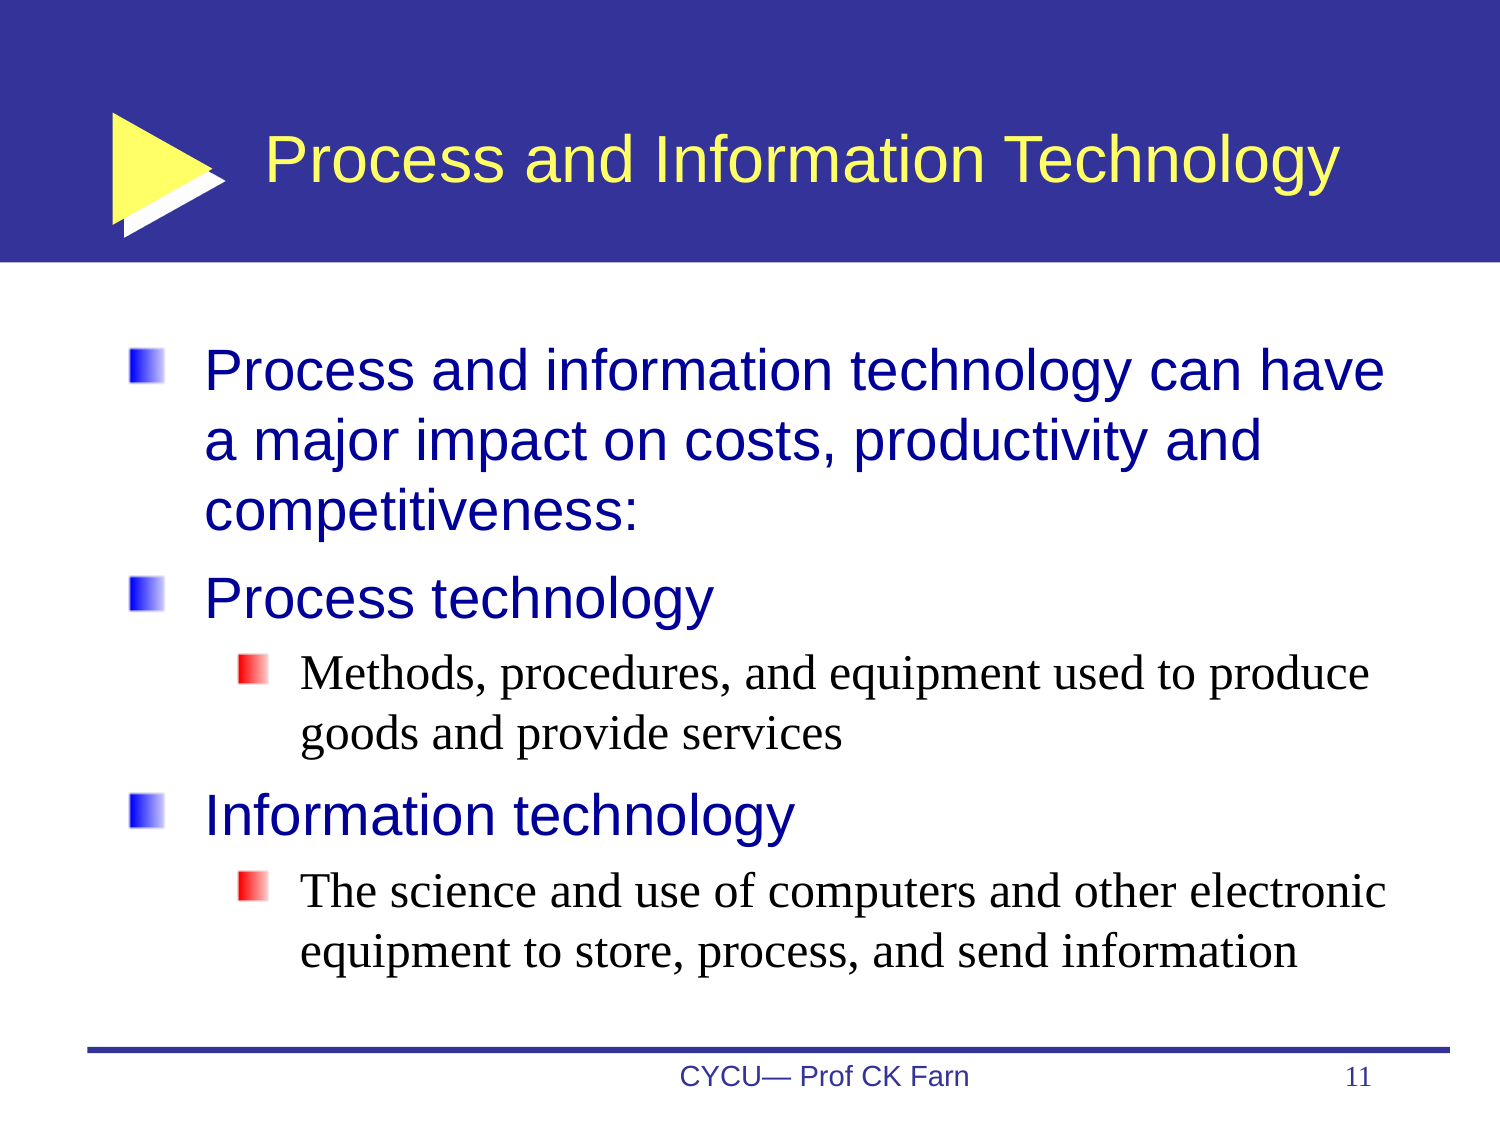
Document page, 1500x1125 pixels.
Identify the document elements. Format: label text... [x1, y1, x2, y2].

picture [127, 791, 169, 833]
footer CYCU— Prof CK Farn [587, 1050, 1063, 1125]
slide_number 11 [1074, 1050, 1388, 1125]
title Process and Information Technology [249, 62, 1388, 250]
list Process and information technology can have a major impact on costs, productivity and competitiveness: Process technology Methods, procedures, and equipment used to produce goods and provide services Information technology The science and use of computers and other electronic equipment to store, process, and send information [112, 324, 1412, 1000]
picture [236, 869, 272, 905]
picture [127, 574, 169, 616]
picture [127, 346, 169, 388]
picture [236, 652, 272, 688]
